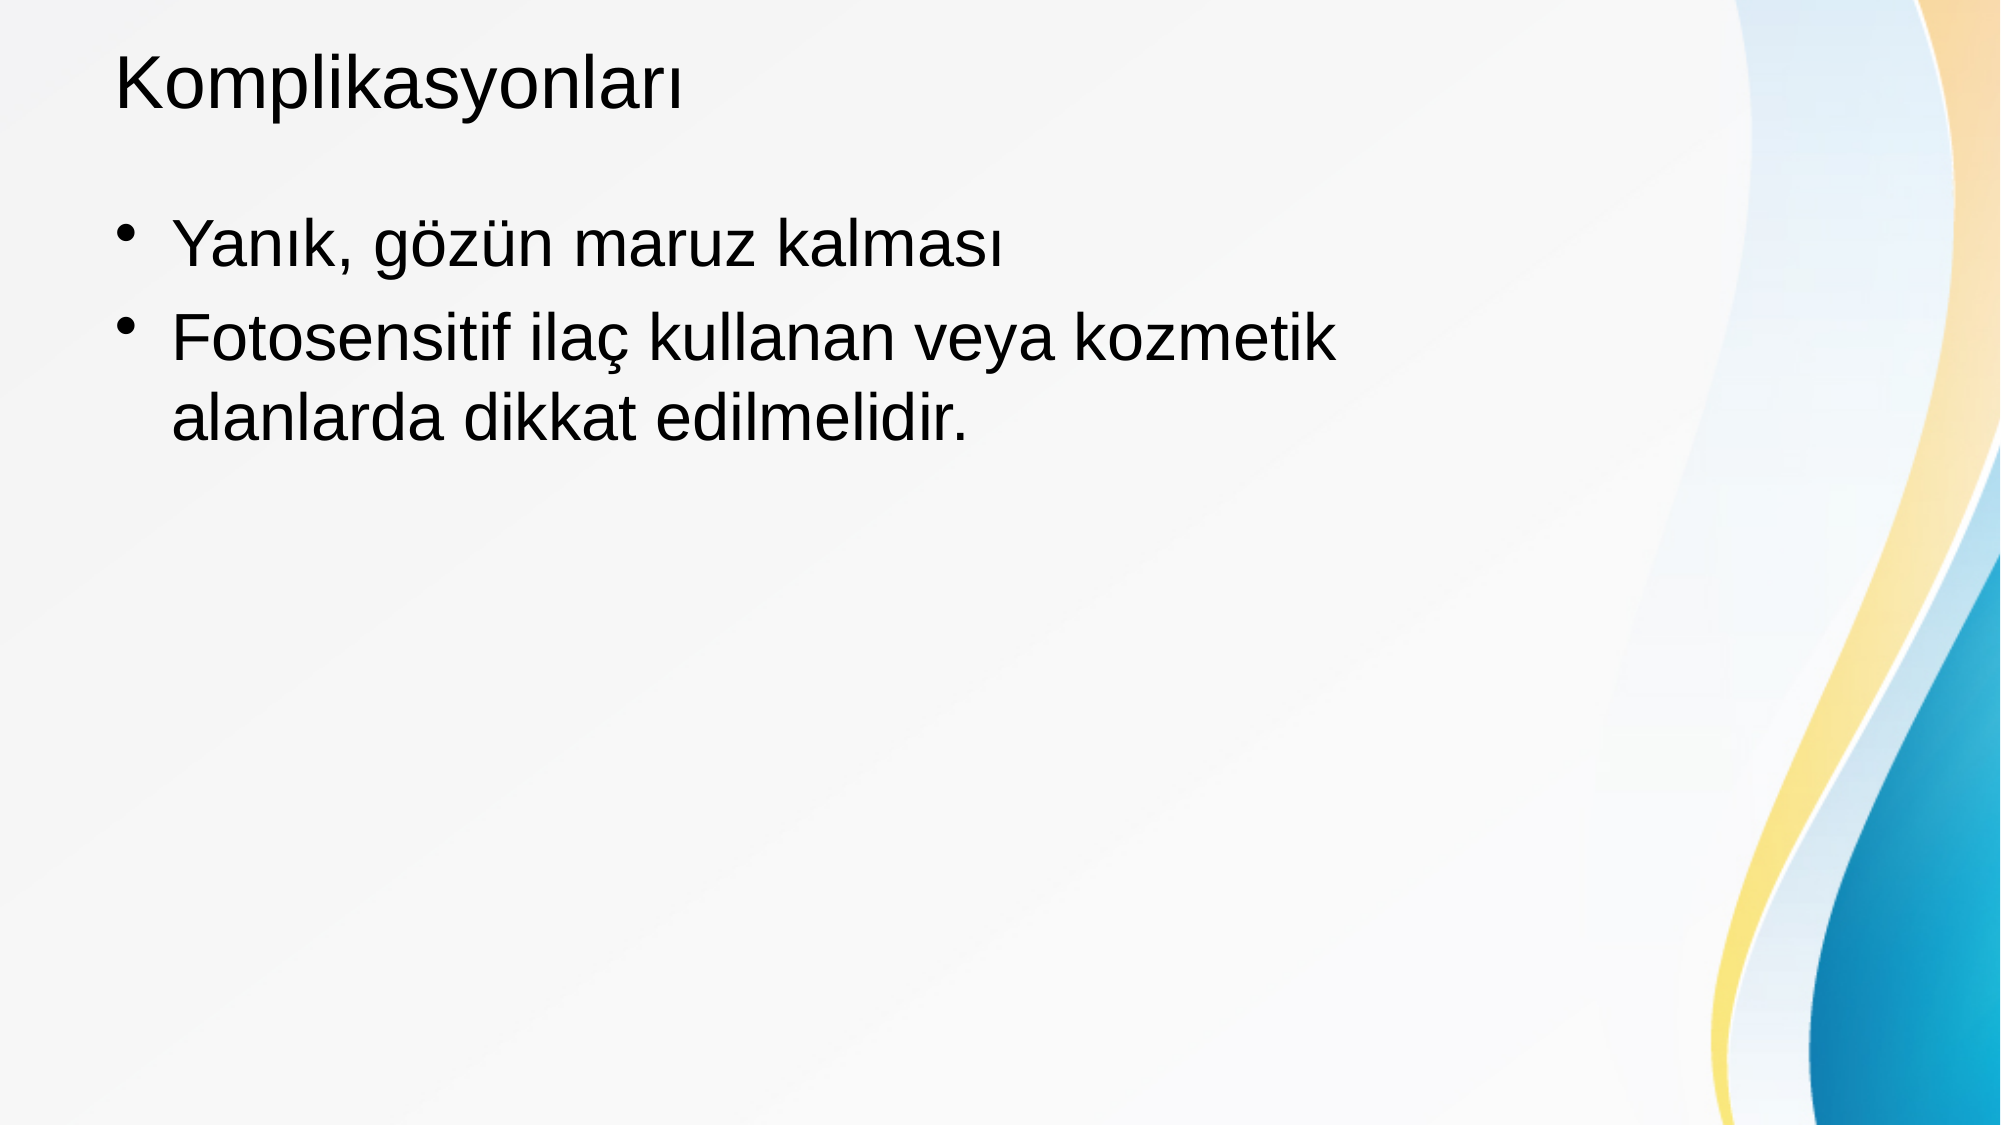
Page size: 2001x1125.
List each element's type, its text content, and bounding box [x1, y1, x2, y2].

title Komplikasyonları [99, 30, 1901, 127]
list Yanık, gözün maruz kalması Fotosensitif ilaç kullanan veya kozmetik alanlarda dikkat edilmelidir. [99, 192, 1453, 1006]
picture [0, 0, 2001, 1125]
